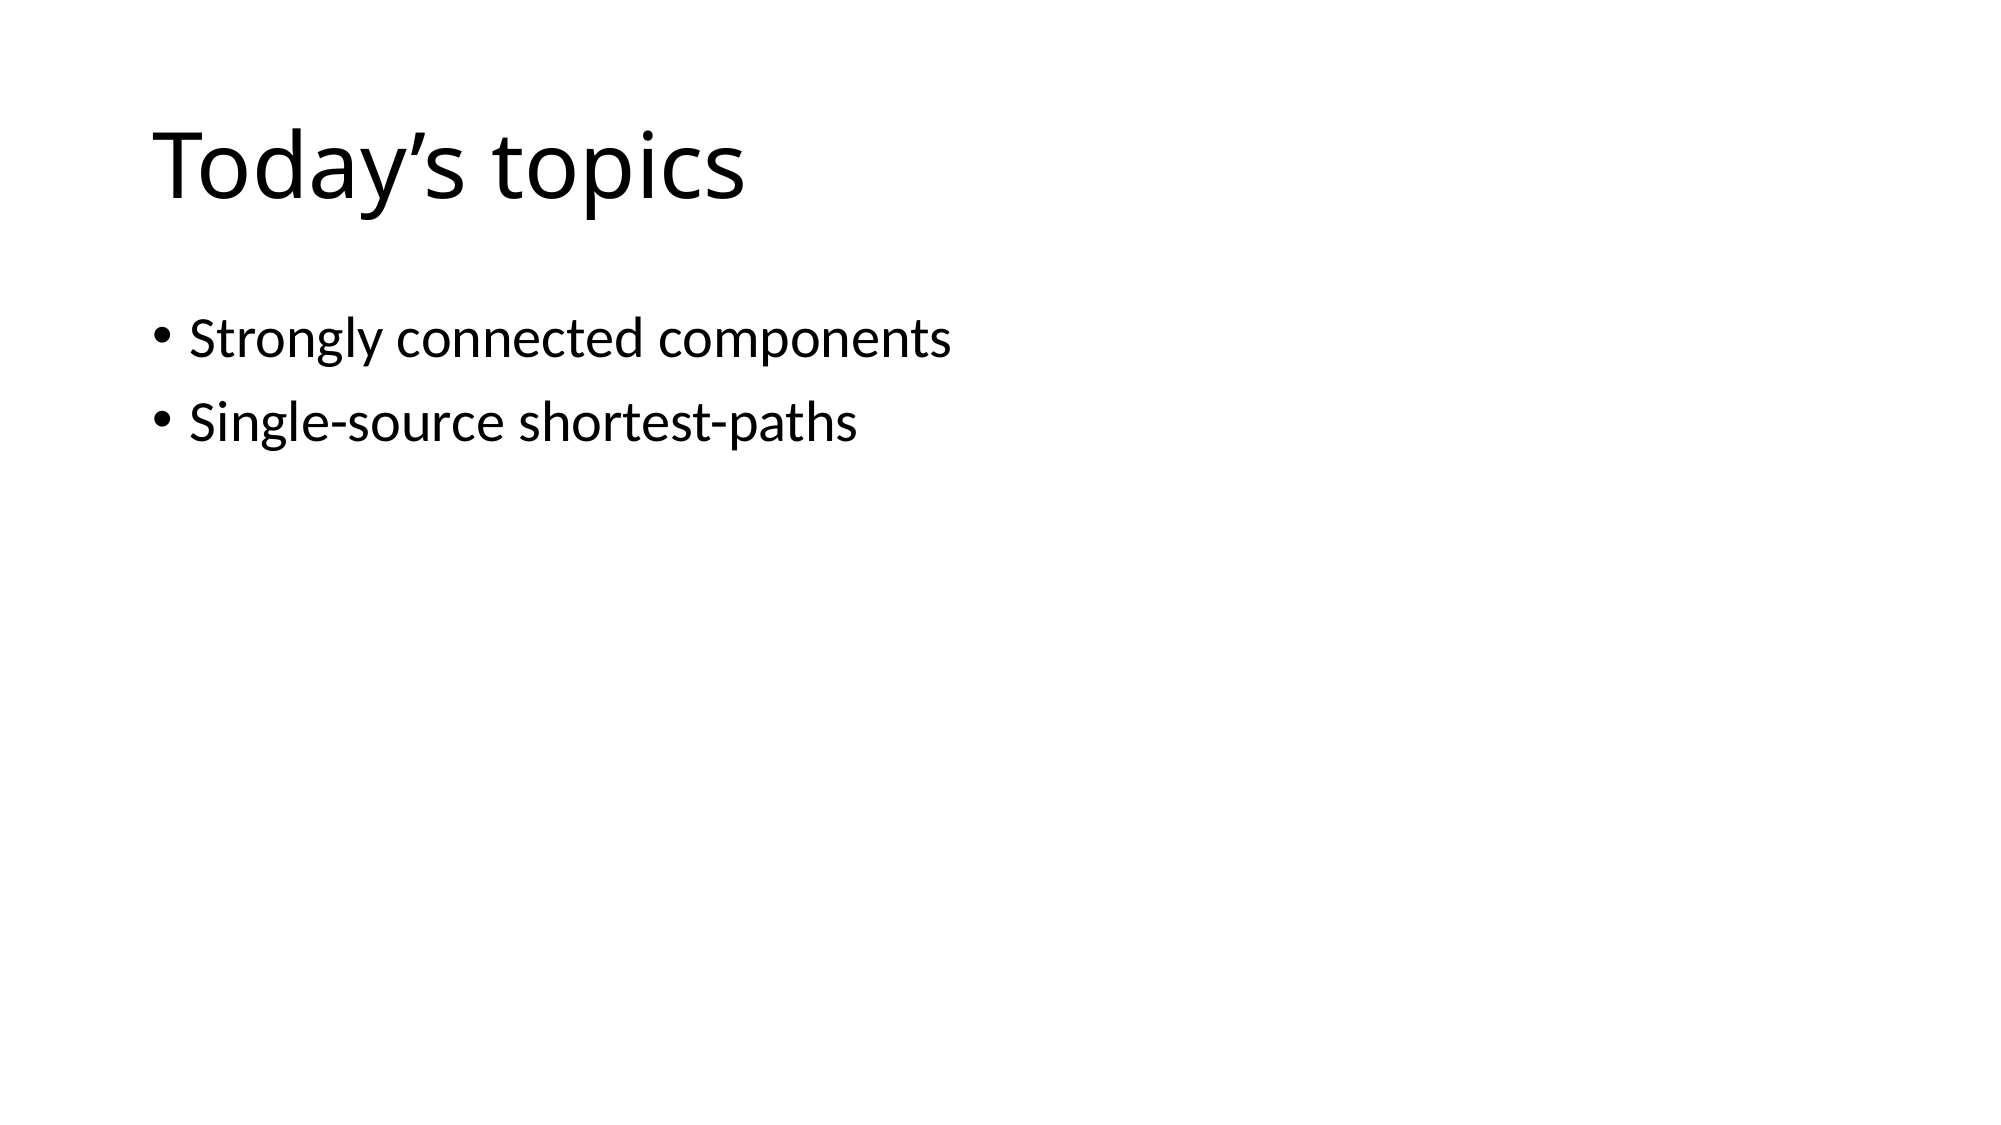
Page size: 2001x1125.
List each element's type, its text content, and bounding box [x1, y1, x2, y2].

list Strongly connected components Single-source shortest-paths [137, 299, 1863, 1014]
title Today’s topics [137, 59, 1863, 278]
